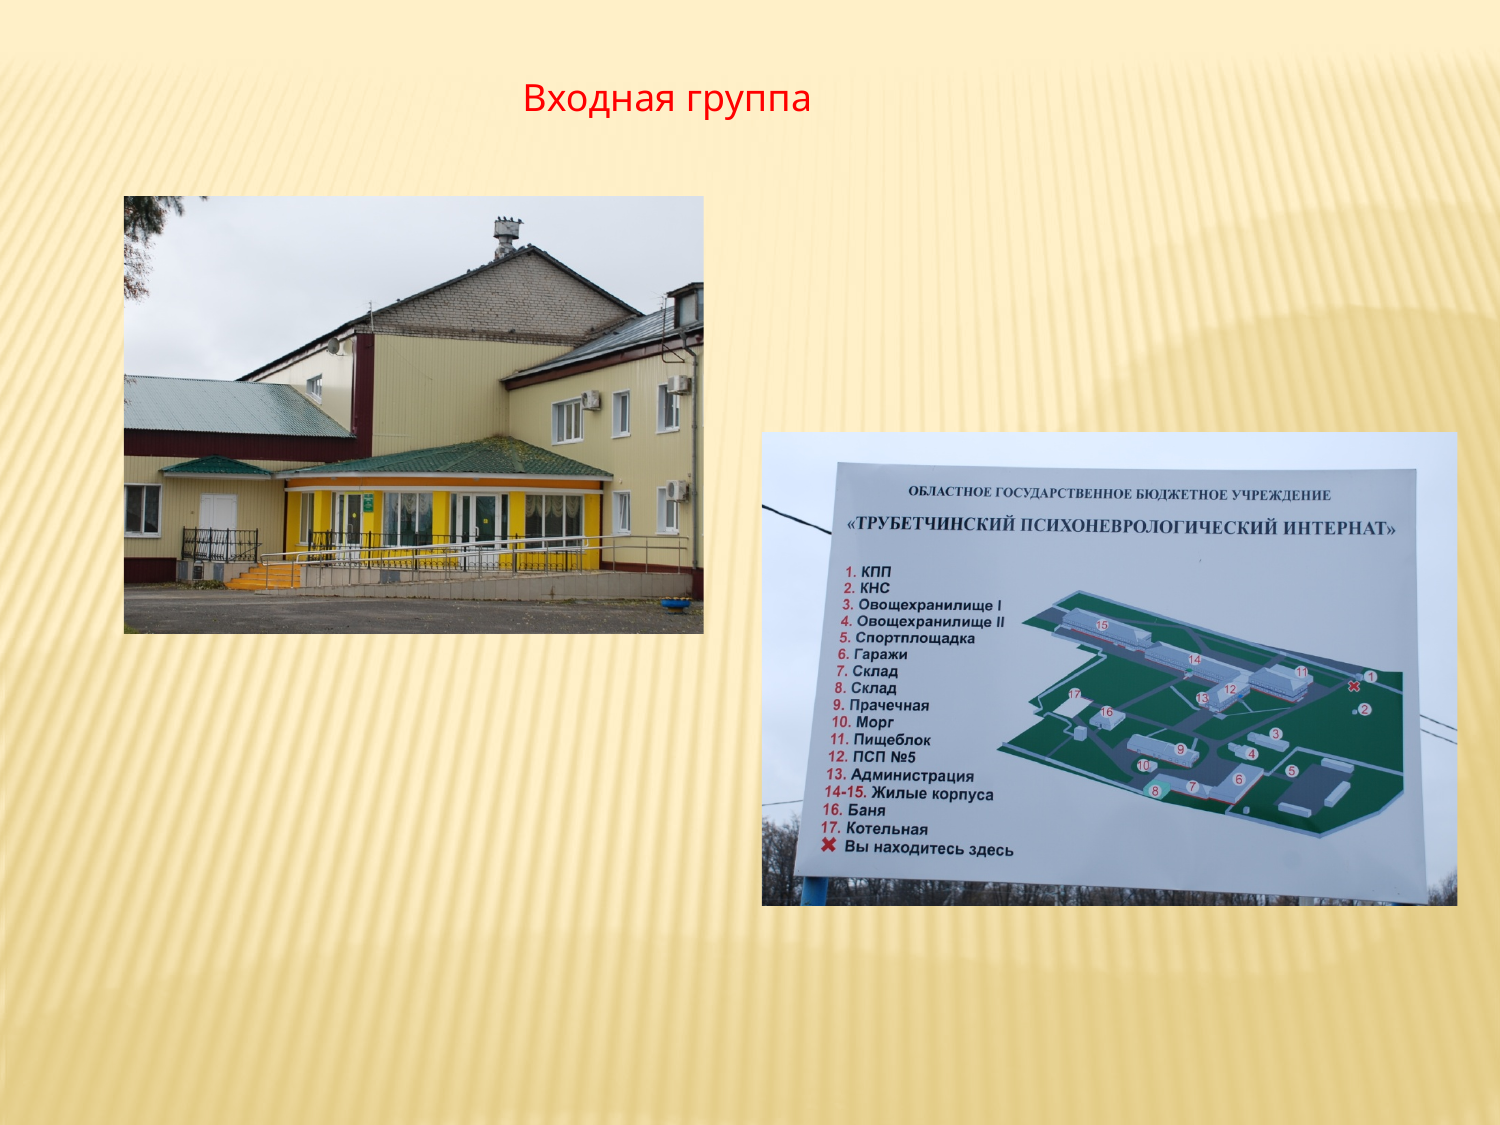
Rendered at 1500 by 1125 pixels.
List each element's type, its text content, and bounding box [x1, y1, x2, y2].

picture [123, 195, 704, 634]
text_box Входная группа [507, 66, 828, 127]
picture [761, 432, 1458, 906]
